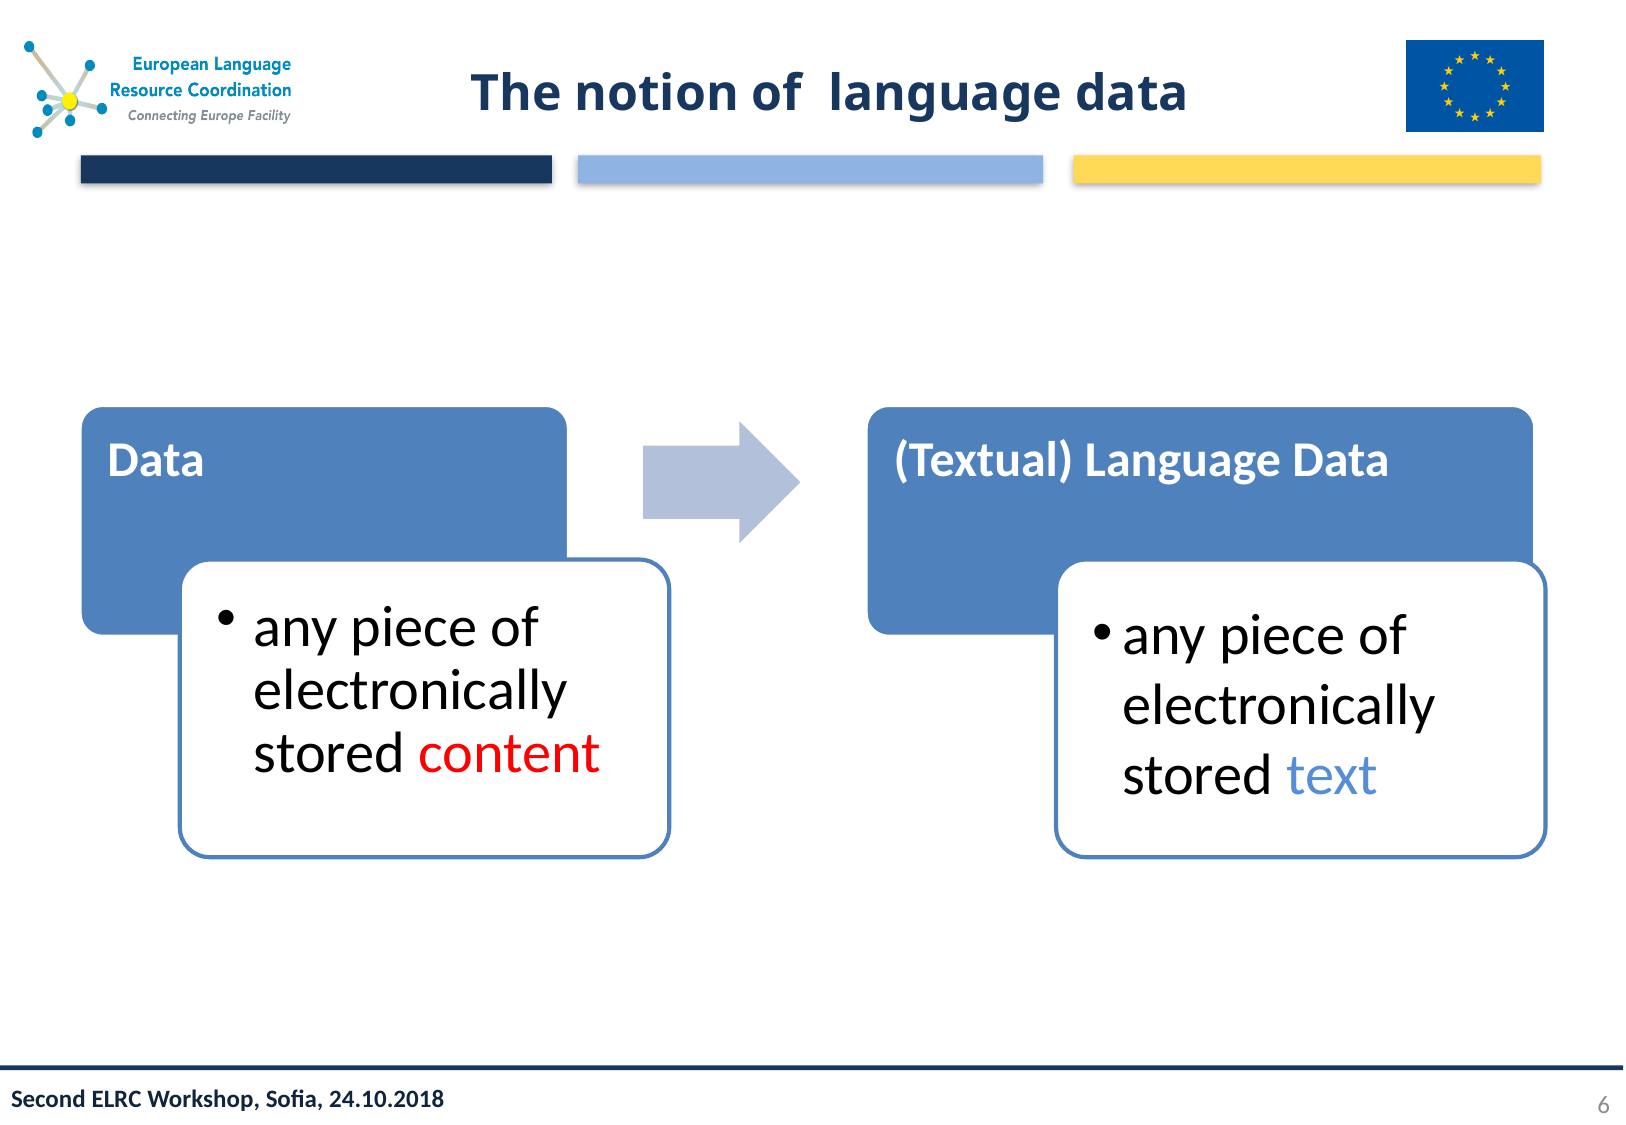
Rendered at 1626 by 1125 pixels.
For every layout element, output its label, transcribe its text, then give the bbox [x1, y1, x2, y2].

title The notion of language data [317, 21, 1343, 159]
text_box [642, 404, 1546, 858]
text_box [79, 404, 641, 858]
picture [1406, 40, 1544, 132]
slide_number 6 [1245, 1073, 1625, 1125]
picture [24, 40, 291, 138]
